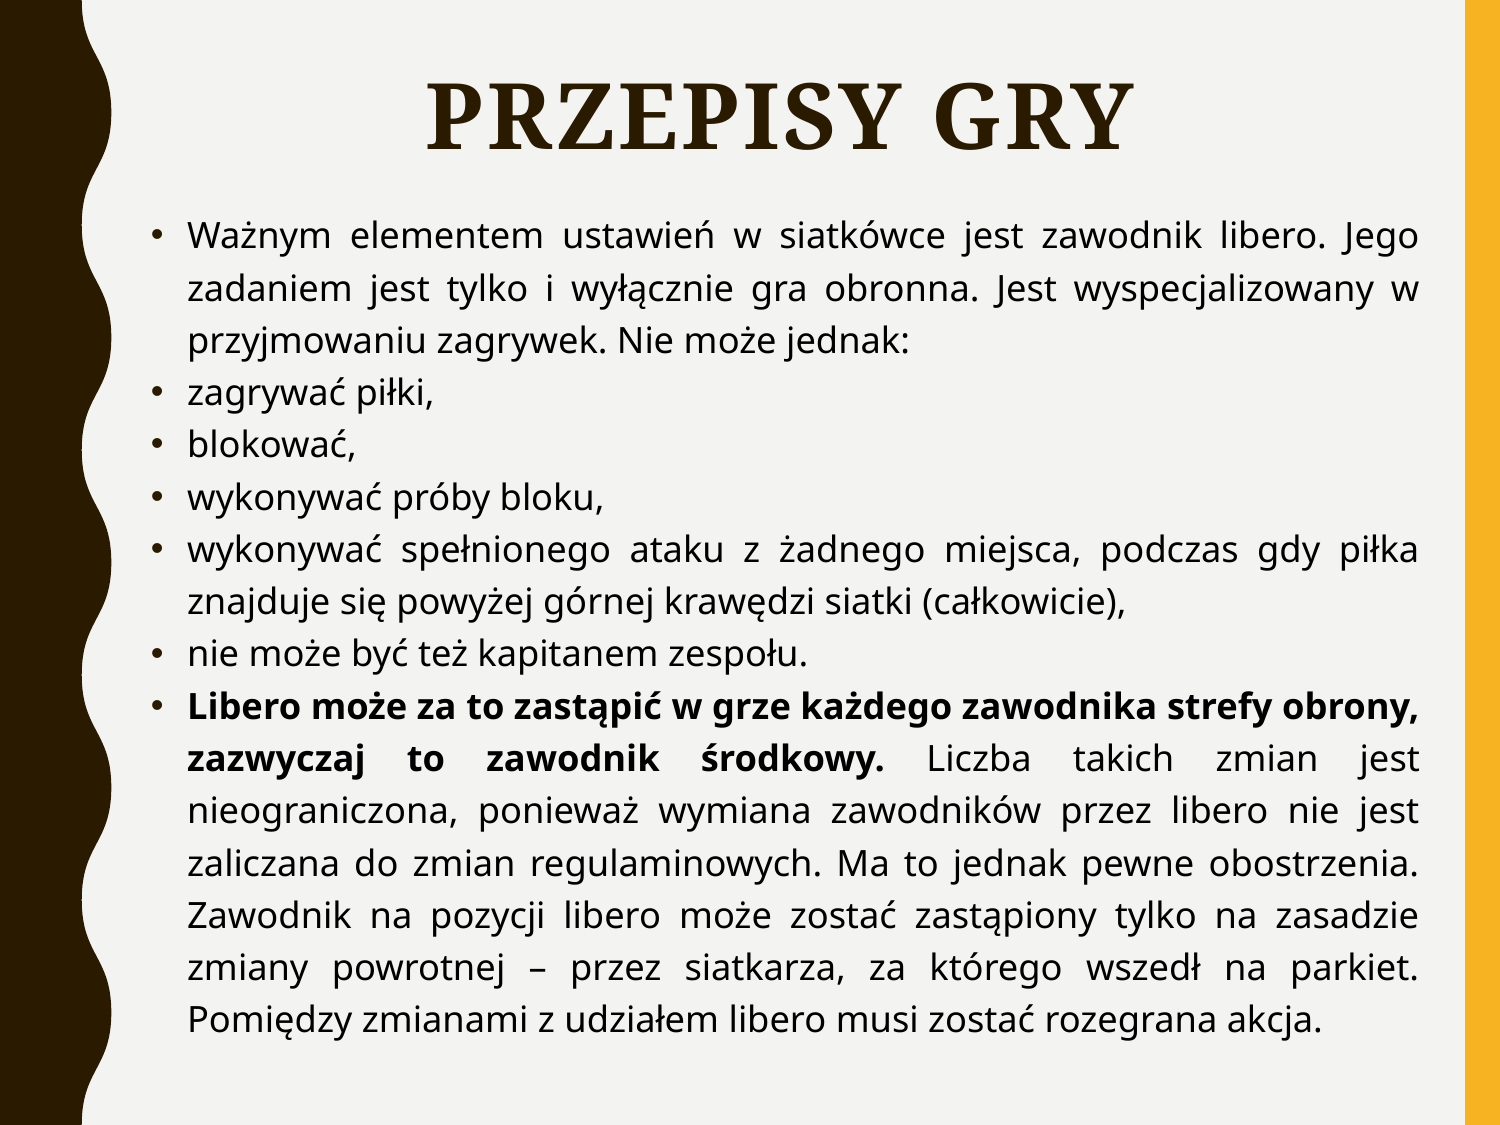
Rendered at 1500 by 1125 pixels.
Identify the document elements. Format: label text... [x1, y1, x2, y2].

title Przepisy gry [154, 62, 1407, 185]
list Ważnym elementem ustawień w siatkówce jest zawodnik libero. Jego zadaniem jest tylko i wyłącznie gra obronna. Jest wyspecjalizowany w przyjmowaniu zagrywek. Nie może jednak: zagrywać piłki, blokować, wykonywać próby bloku, wykonywać spełnionego ataku z żadnego miejsca, podczas gdy piłka znajduje się powyżej górnej krawędzi siatki (całkowicie), nie może być też kapitanem zespołu. Libero może za to zastąpić w grze każdego zawodnika strefy obrony, zazwyczaj to zawodnik środkowy. Liczba takich zmian jest nieograniczona, ponieważ wymiana zawodników przez libero nie jest zaliczana do zmian regulaminowych. Ma to jednak pewne obostrzenia. Zawodnik na pozycji libero może zostać zastąpiony tylko na zasadzie zmiany powrotnej – przez siatkarza, za którego wszedł na parkiet. Pomiędzy zmianami z udziałem libero musi zostać rozegrana akcja. [135, 196, 1436, 1063]
